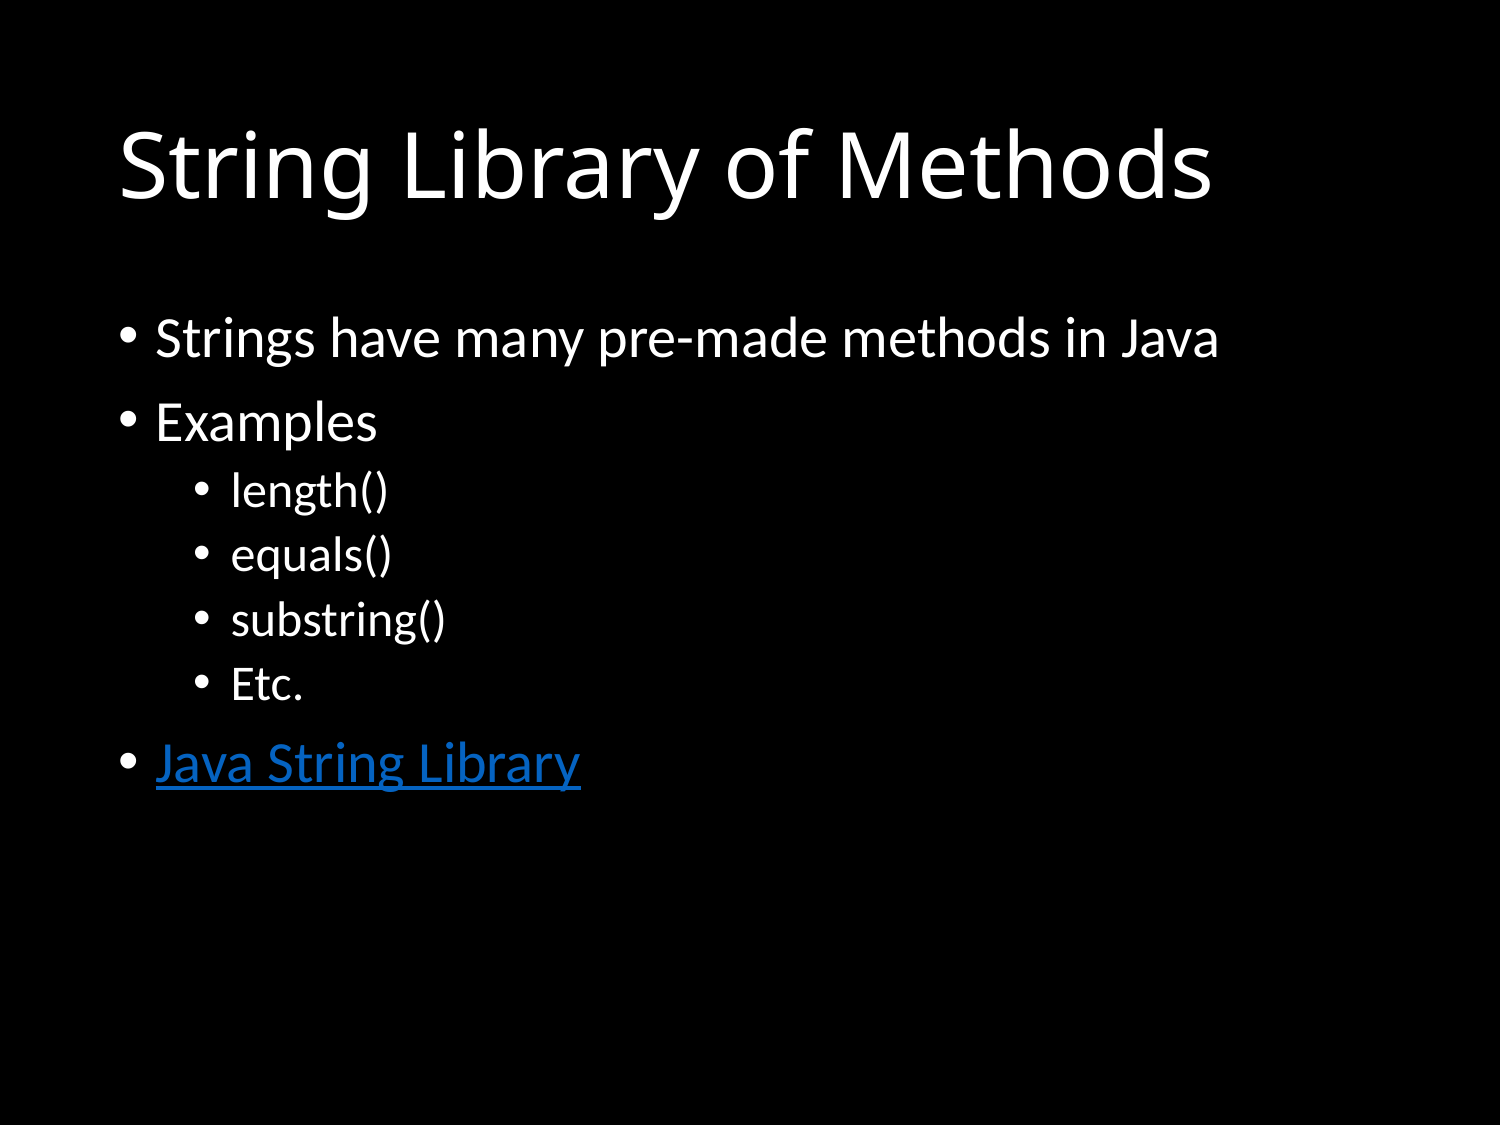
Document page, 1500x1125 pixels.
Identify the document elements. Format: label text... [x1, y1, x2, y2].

title String Library of Methods [103, 59, 1397, 278]
list Strings have many pre-made methods in Java Examples length() equals() substring() Etc. Java String Library [103, 299, 1397, 1014]
